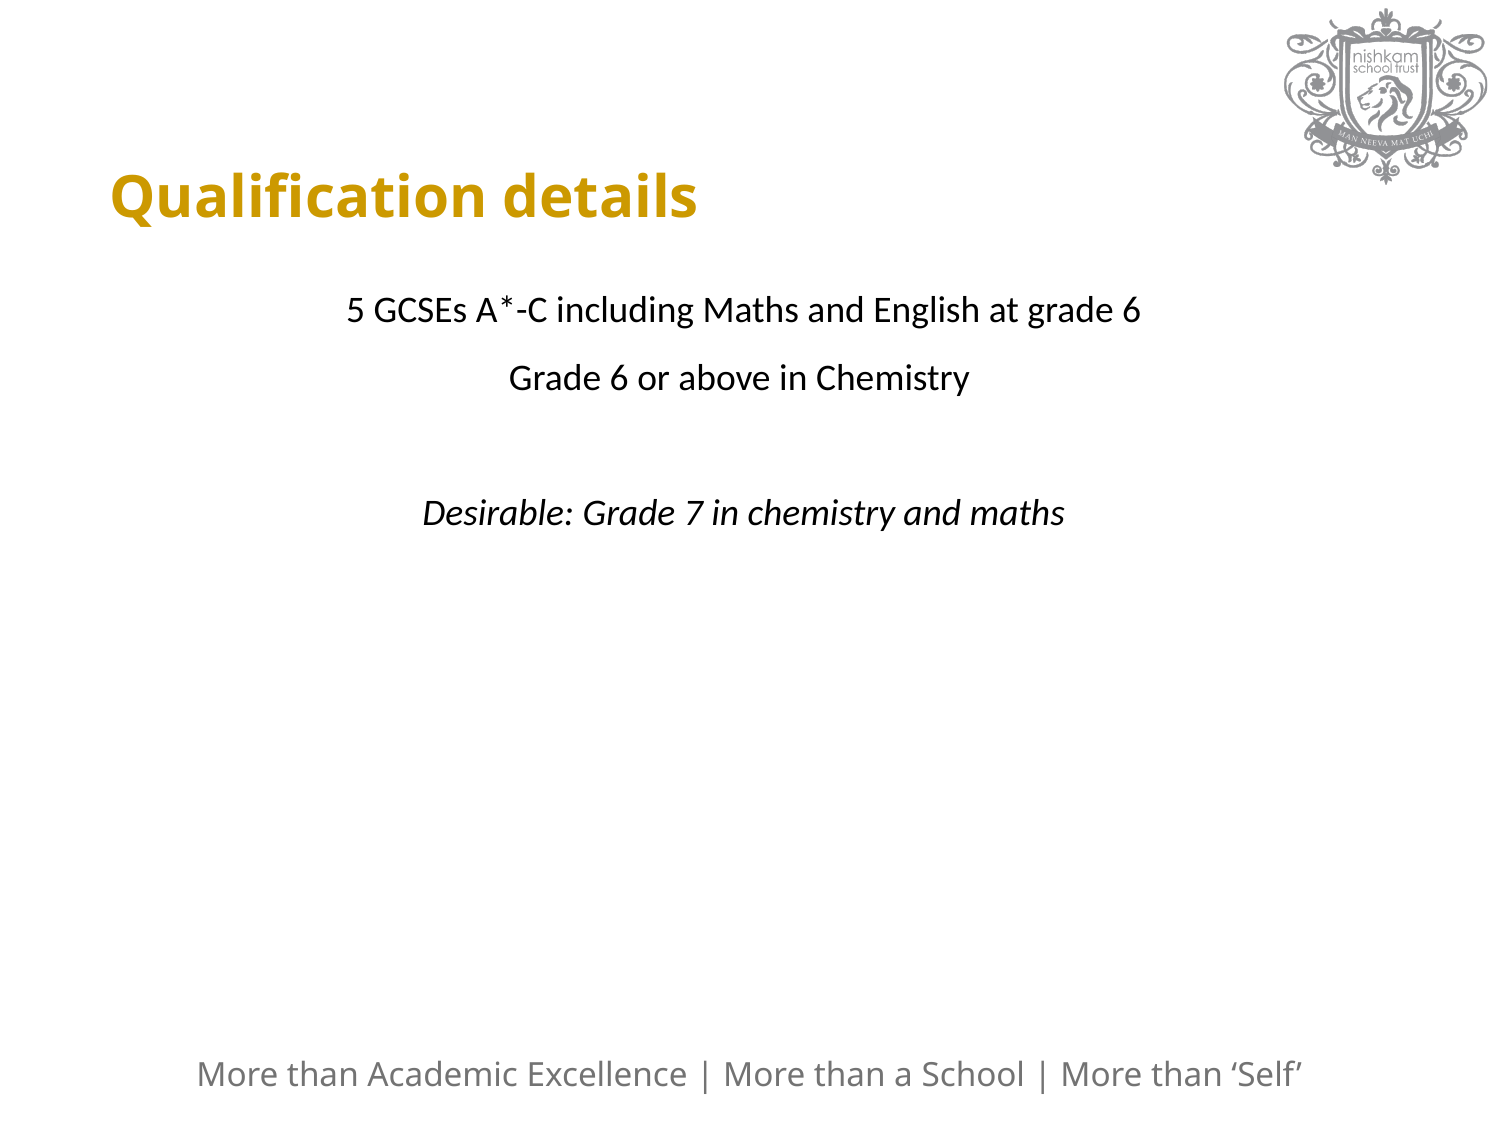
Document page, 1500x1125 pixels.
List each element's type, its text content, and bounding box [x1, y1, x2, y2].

picture [1281, 4, 1490, 187]
text_box 5 GCSEs A*-C including Maths and English at grade 6 Grade 6 or above in Chemistry Desirable: Grade 7 in chemistry and maths [112, 255, 1376, 540]
text_box More than Academic Excellence | More than a School | More than ‘Self’ [0, 1045, 1500, 1101]
title Qualification details [94, 153, 1397, 236]
